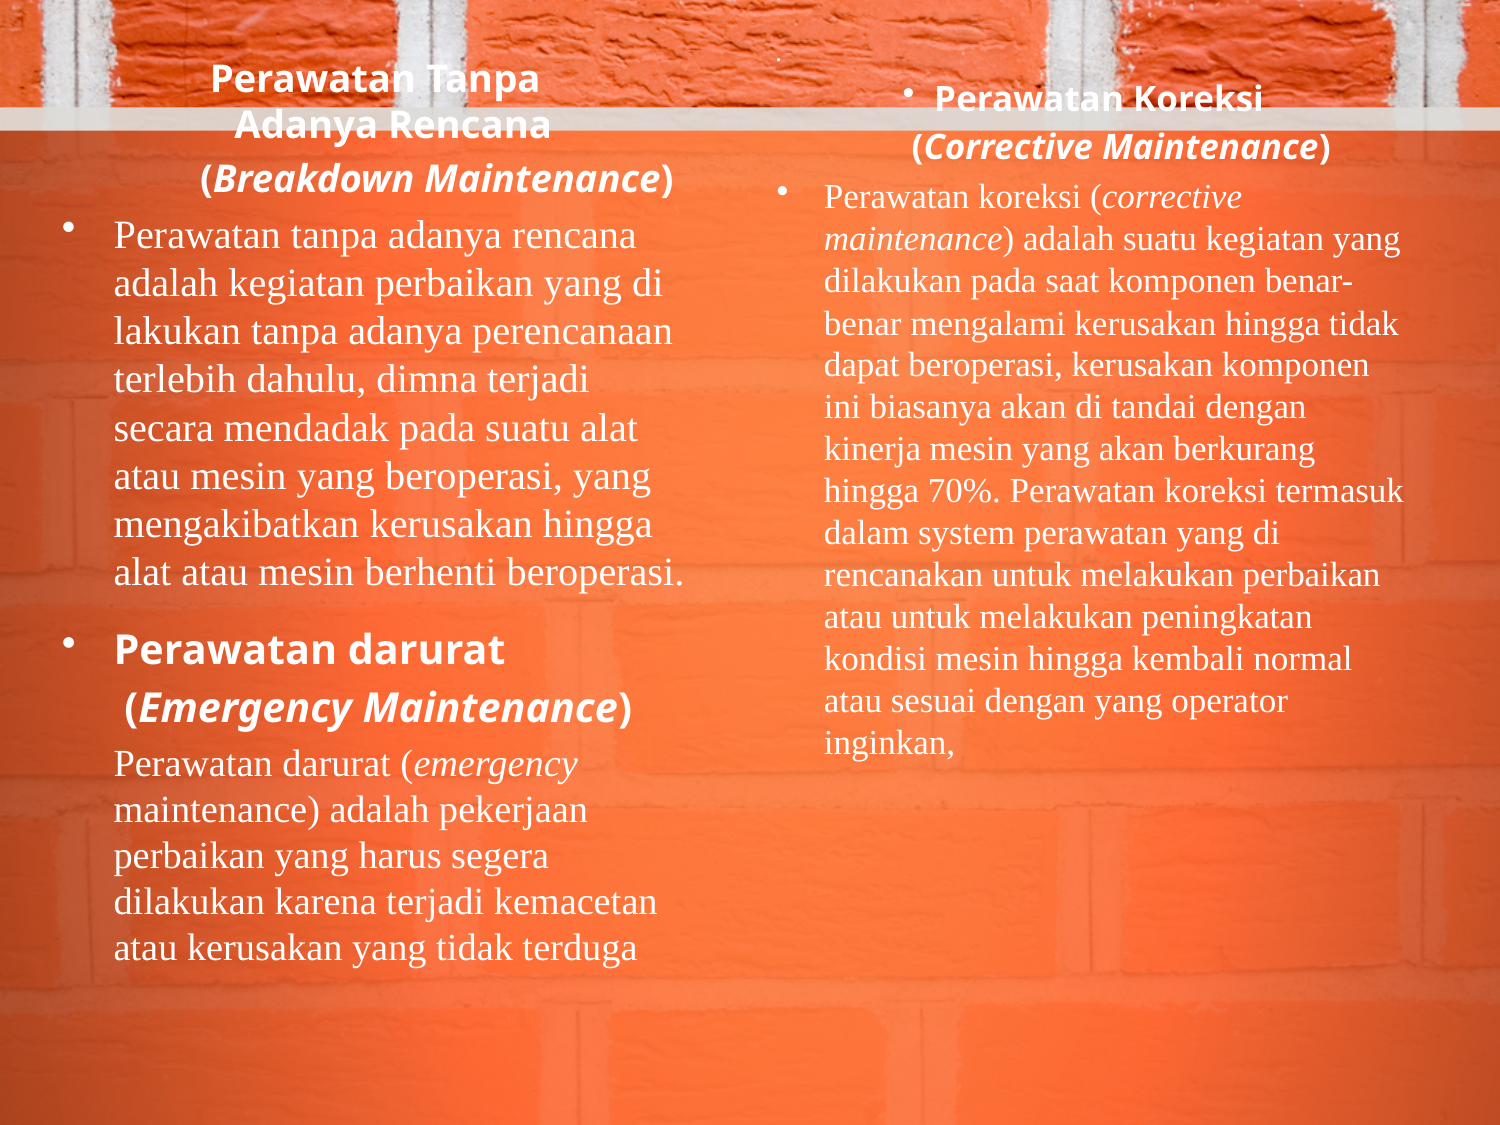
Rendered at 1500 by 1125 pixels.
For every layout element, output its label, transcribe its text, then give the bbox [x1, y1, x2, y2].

list Perawatan Tanpa Adanya Rencana (Breakdown Maintenance) Perawatan tanpa adanya rencana adalah kegiatan perbaikan yang di lakukan tanpa adanya perencanaan terlebih dahulu, dimna terjadi secara mendadak pada suatu alat atau mesin yang beroperasi, yang mengakibatkan kerusakan hingga alat atau mesin berhenti beroperasi. Perawatan darurat (Emergency Maintenance) Perawatan darurat (emergency maintenance) adalah pekerjaan perbaikan yang harus segera dilakukan karena terjadi kemacetan atau kerusakan yang tidak terduga [46, 46, 710, 1067]
picture [0, 0, 1500, 1125]
list Perawatan Koreksi (Corrective Maintenance) Perawatan koreksi (corrective maintenance) adalah suatu kegiatan yang dilakukan pada saat komponen benar-benar mengalami kerusakan hingga tidak dapat beroperasi, kerusakan komponen ini biasanya akan di tandai dengan kinerja mesin yang akan berkurang hingga 70%. Perawatan koreksi termasuk dalam system perawatan yang di rencanakan untuk melakukan perbaikan atau untuk melakukan peningkatan kondisi mesin hingga kembali normal atau sesuai dengan yang operator inginkan, [761, 46, 1425, 790]
